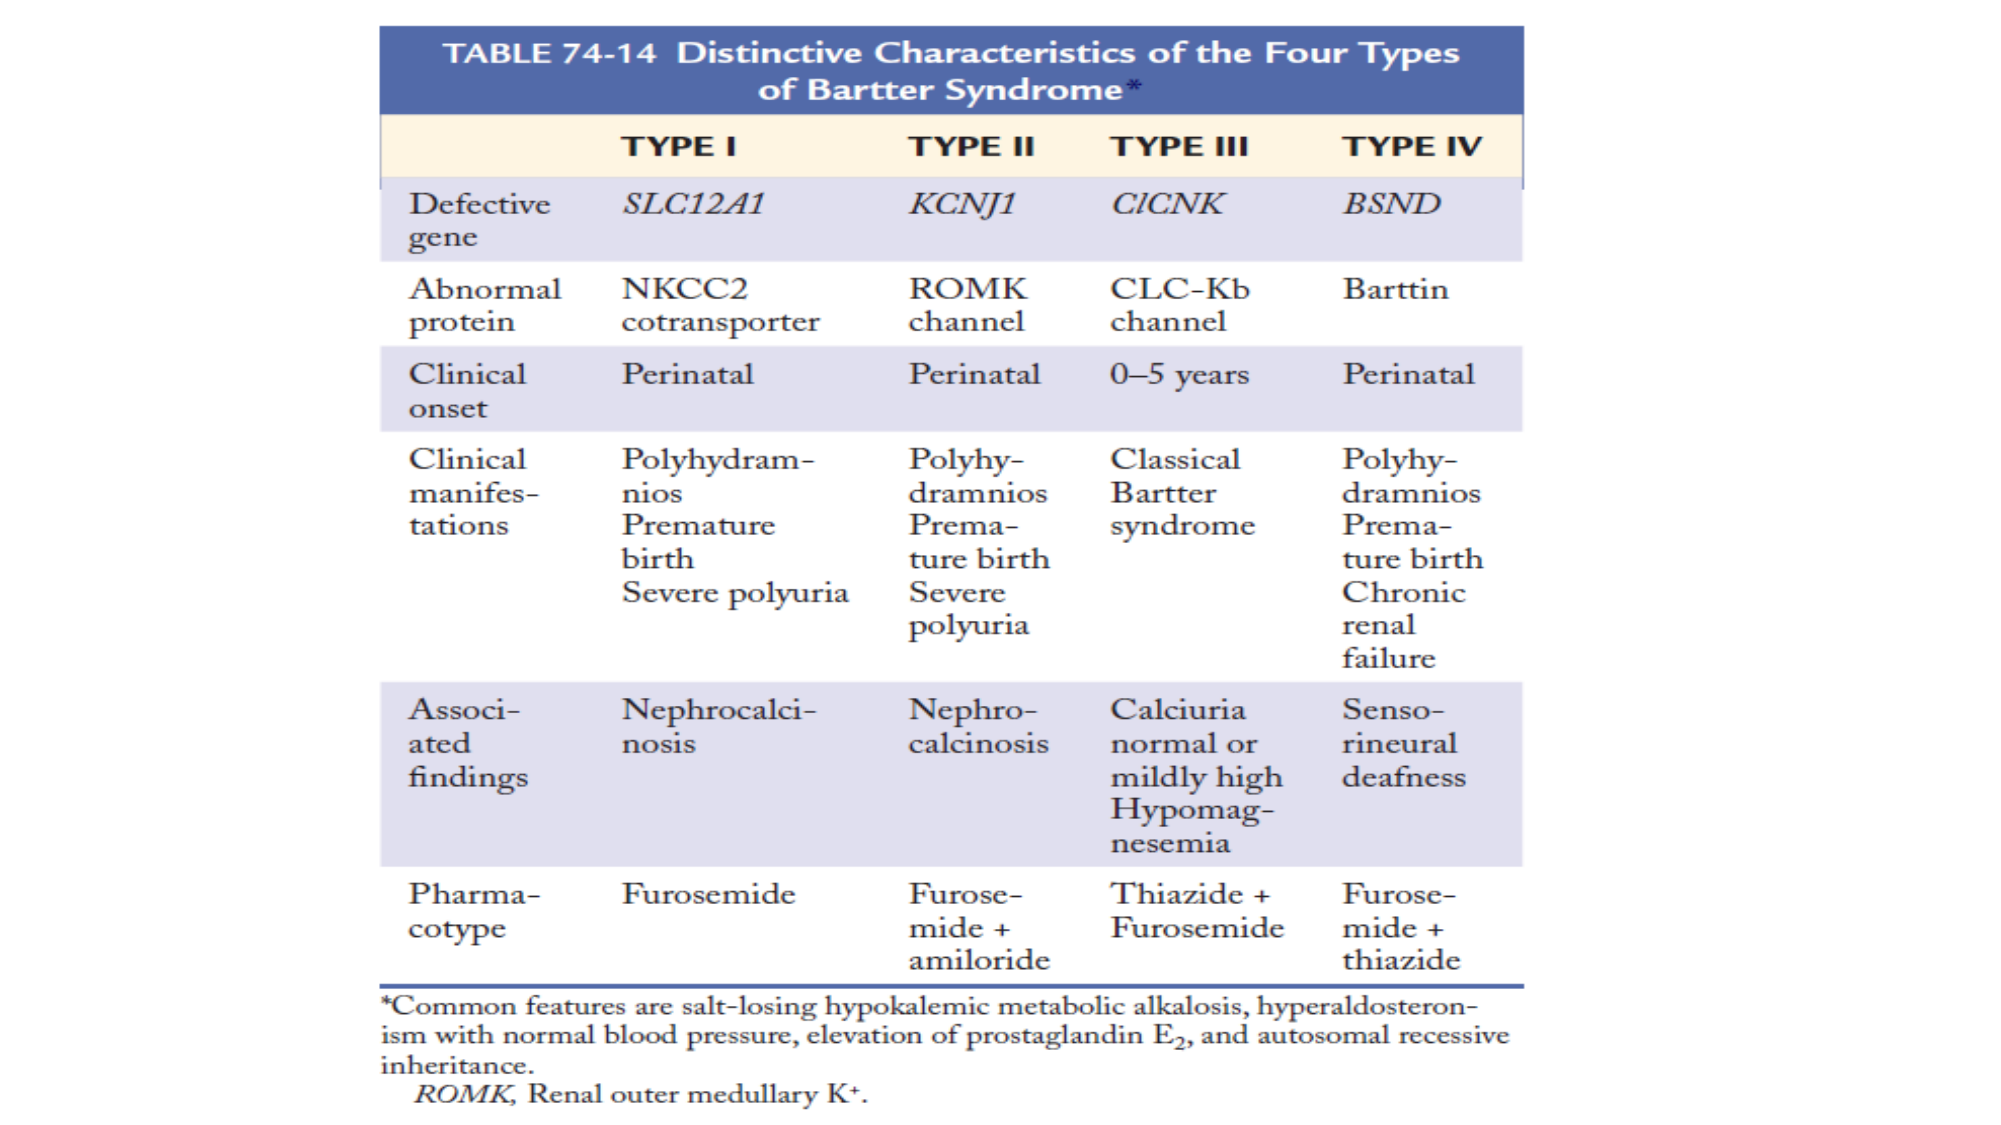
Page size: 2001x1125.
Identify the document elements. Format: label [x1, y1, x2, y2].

picture [370, 0, 1551, 1125]
